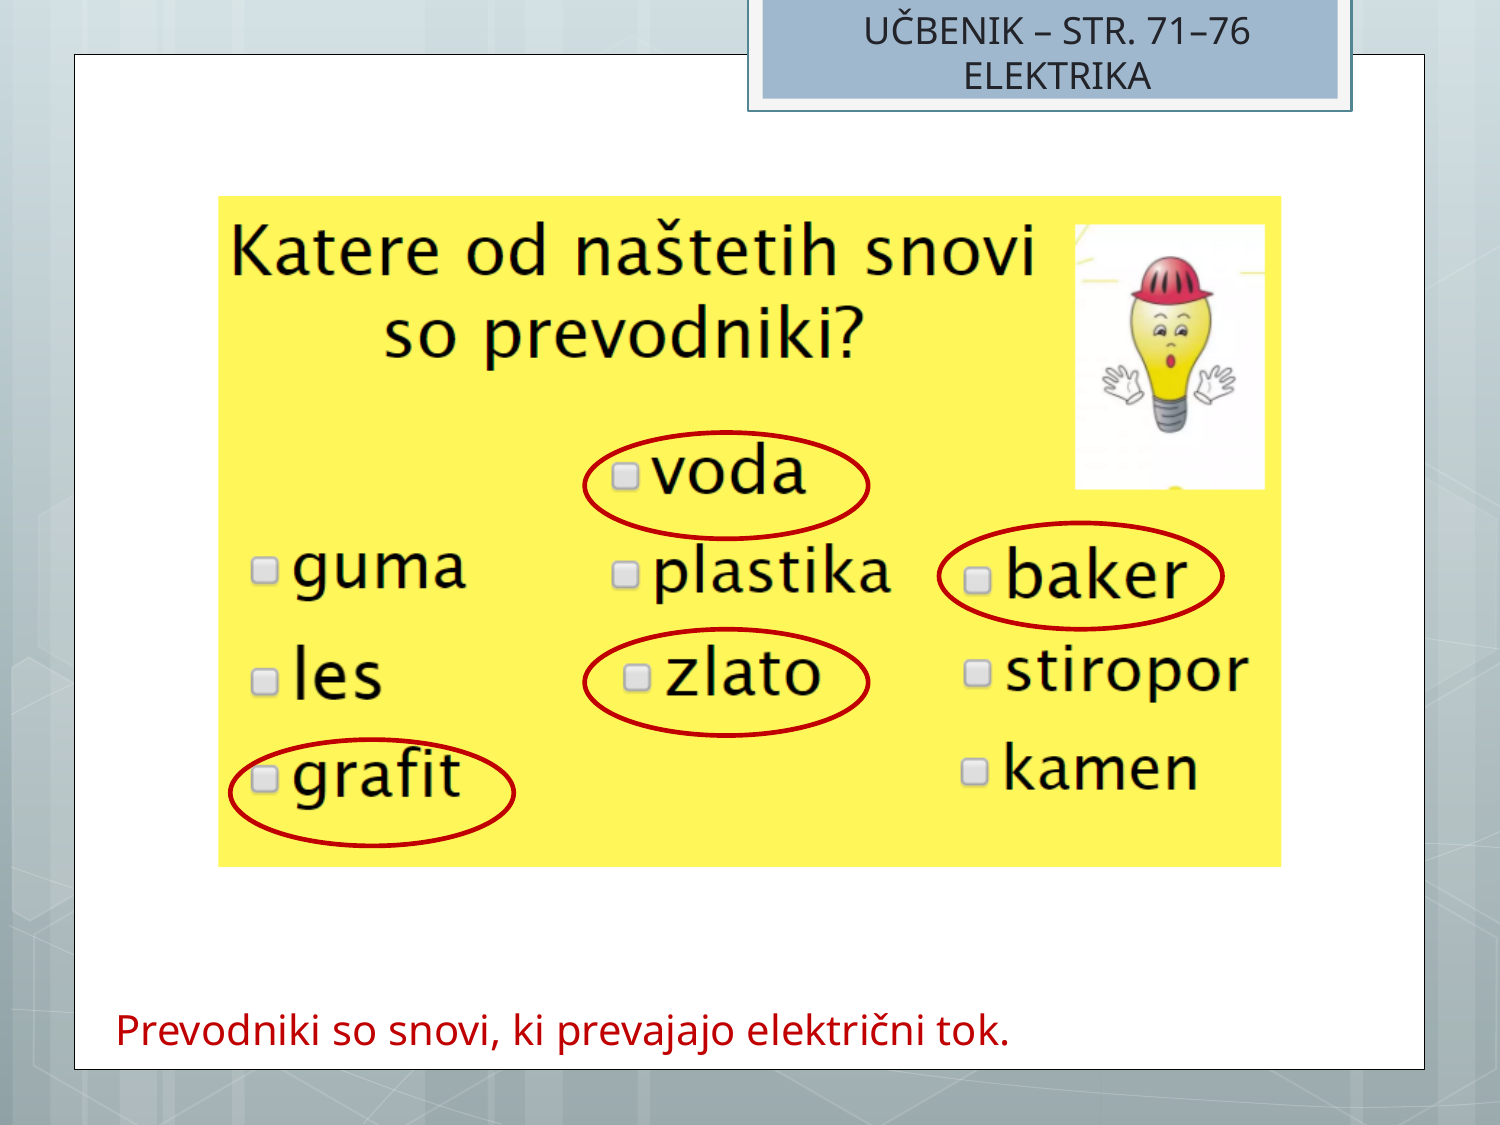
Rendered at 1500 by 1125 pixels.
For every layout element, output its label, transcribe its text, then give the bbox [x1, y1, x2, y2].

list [218, 195, 1282, 867]
title Prevodniki so snovi, ki prevajajo električni tok. [100, 987, 1270, 1062]
text_box UČBENIK – STR. 71–76 ELEKTRIKA [773, 0, 1341, 105]
